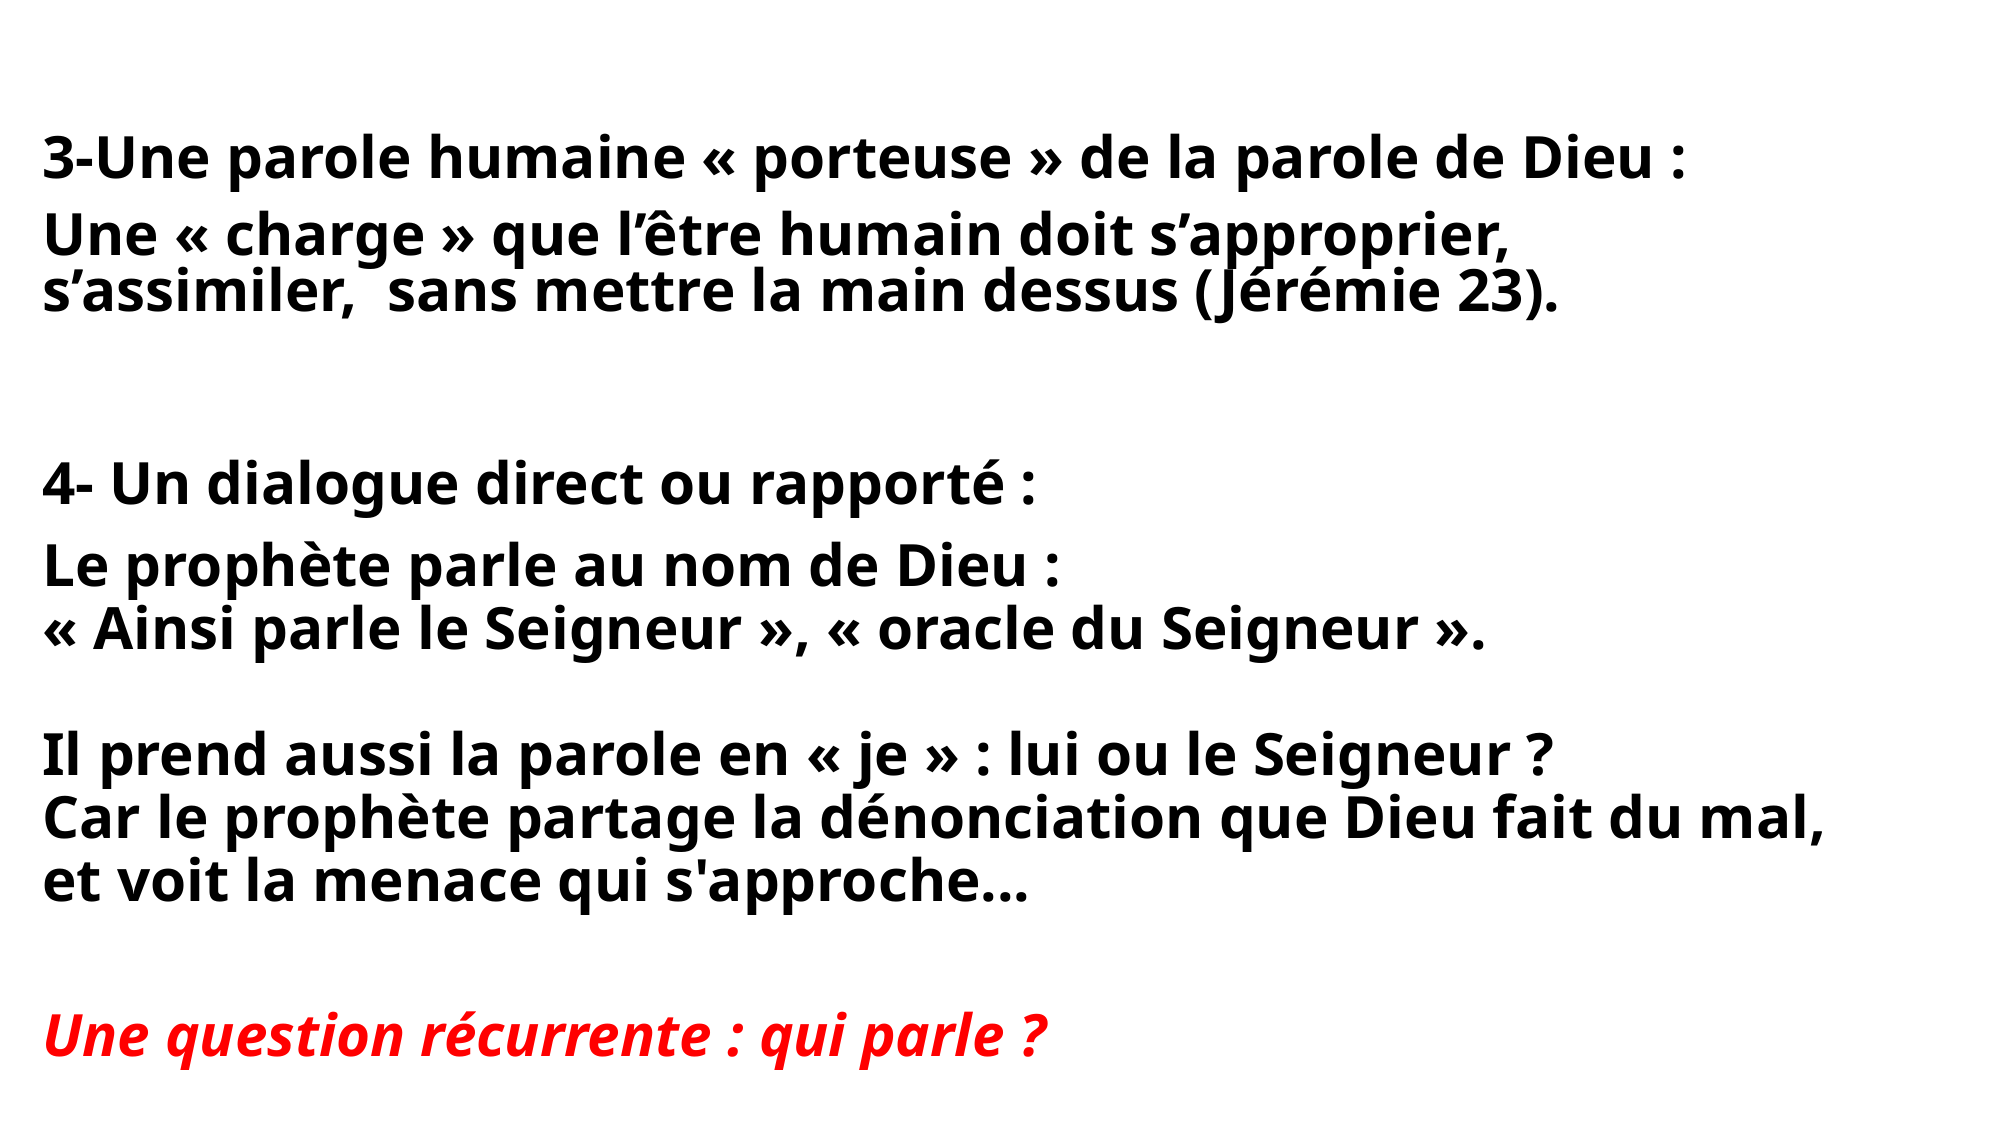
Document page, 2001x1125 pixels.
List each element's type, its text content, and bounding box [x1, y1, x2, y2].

list 3-Une parole humaine « porteuse » de la parole de Dieu : Une « charge » que l’être humain doit s’approprier, s’assimiler, sans mettre la main dessus (Jérémie 23). 4- Un dialogue direct ou rapporté : Le prophète parle au nom de Dieu : « Ainsi parle le Seigneur », « oracle du Seigneur ». Il prend aussi la parole en « je » : lui ou le Seigneur ? Car le prophète partage la dénonciation que Dieu fait du mal, et voit la menace qui s'approche... Une question récurrente : qui parle ? [27, 35, 1843, 1041]
